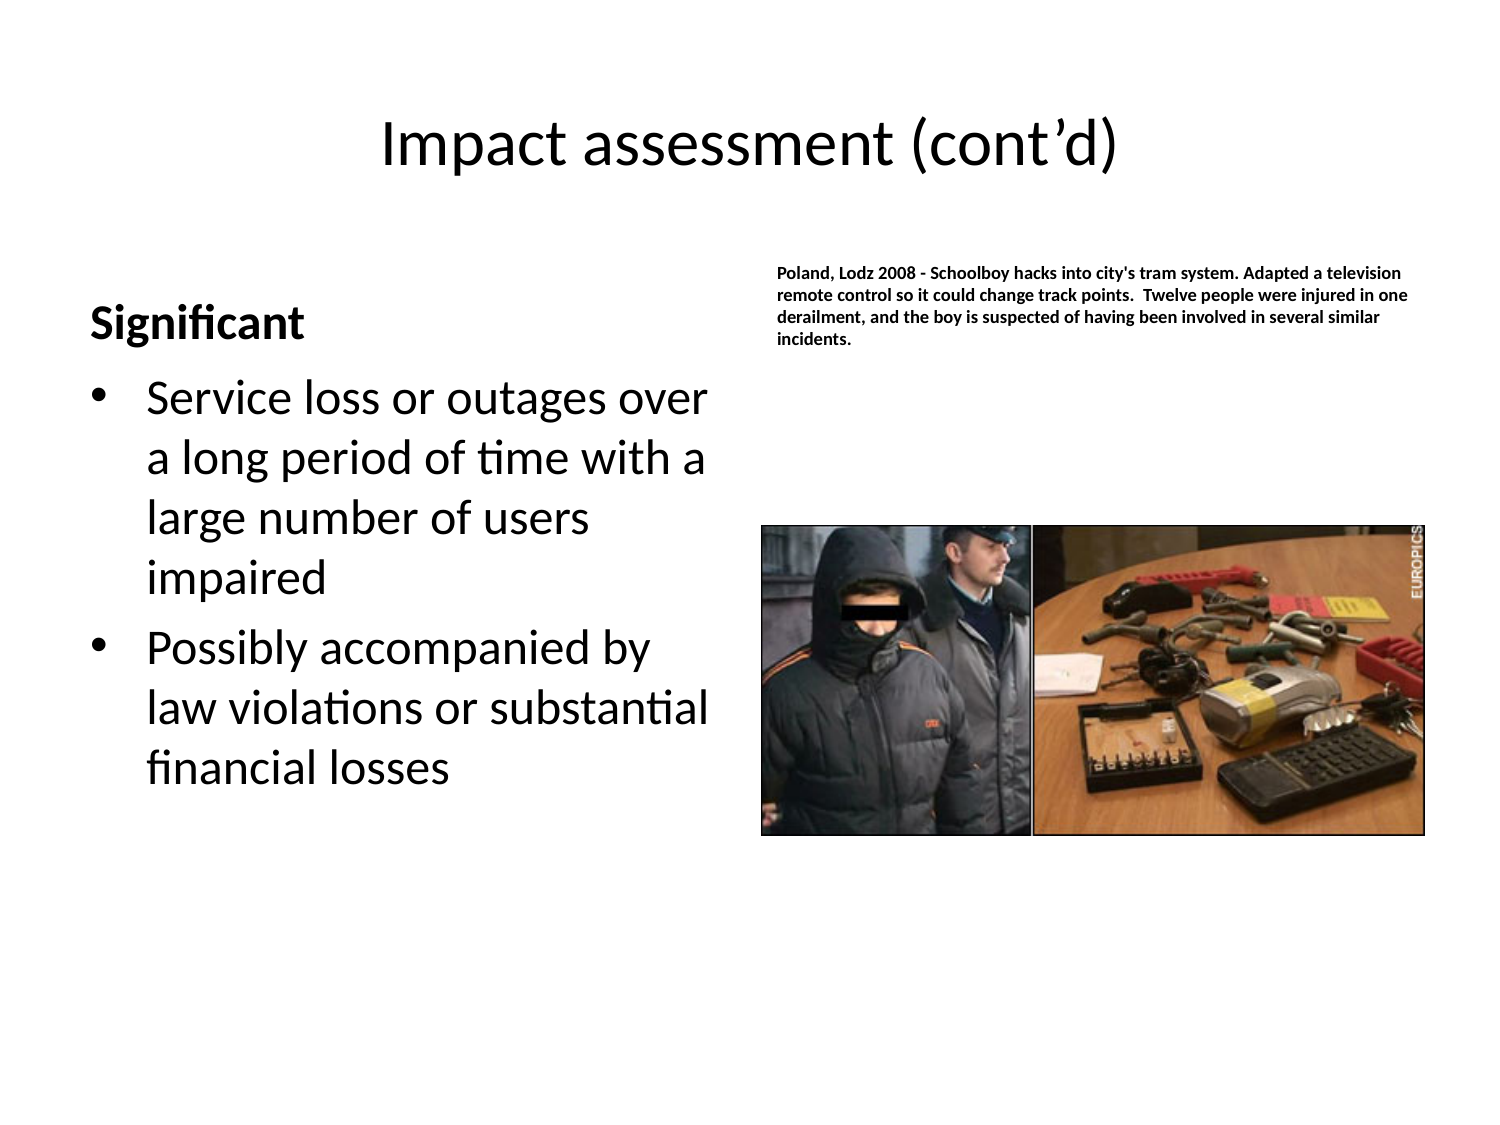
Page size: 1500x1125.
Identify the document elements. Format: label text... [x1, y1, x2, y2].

list Significant [75, 251, 738, 356]
list Poland, Lodz 2008 - Schoolboy hacks into city's tram system. Adapted a television remote control so it could change track points. Twelve people were injured in one derailment, and the boy is suspected of having been involved in several similar incidents. [761, 251, 1425, 356]
list Service loss or outages over a long period of time with a large number of users impaired Possibly accompanied by law violations or substantial financial losses [75, 356, 738, 1005]
title Impact assessment (cont’d) [75, 45, 1425, 233]
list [761, 356, 1426, 1006]
